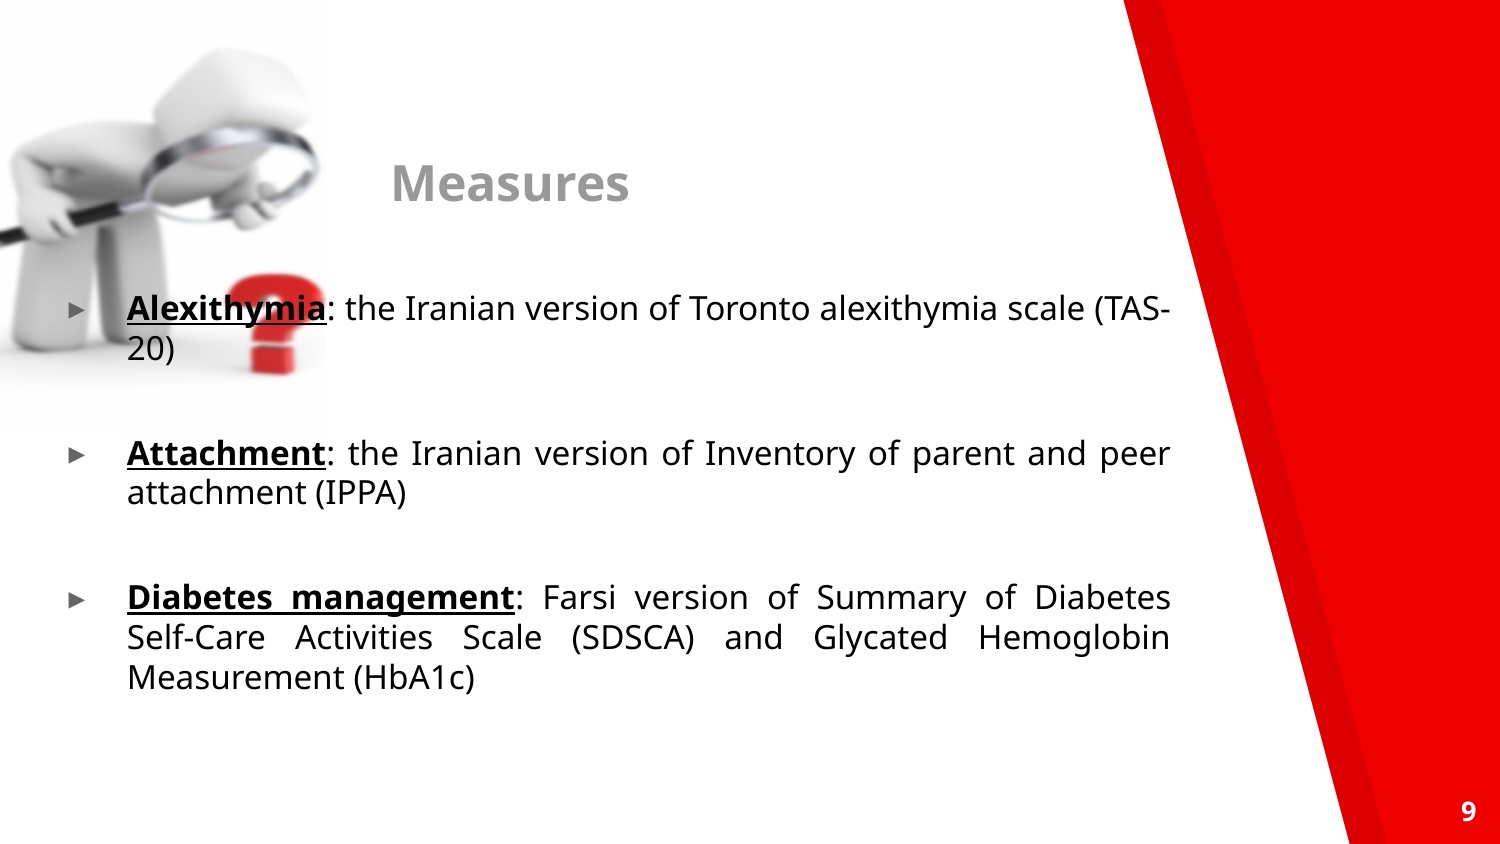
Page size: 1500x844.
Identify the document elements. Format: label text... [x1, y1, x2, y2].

slide_number 9 [1401, 779, 1492, 844]
list Alexithymia: the Iranian version of Toronto alexithymia scale (TAS-20) Attachment: the Iranian version of Inventory of parent and peer attachment (IPPA) Diabetes management: Farsi version of Summary of Diabetes Self-Care Activities Scale (SDSCA) and Glycated Hemoglobin Measurement (HbA1c) [36, 271, 1188, 780]
picture [0, 0, 326, 435]
title Measures [375, 146, 1249, 227]
